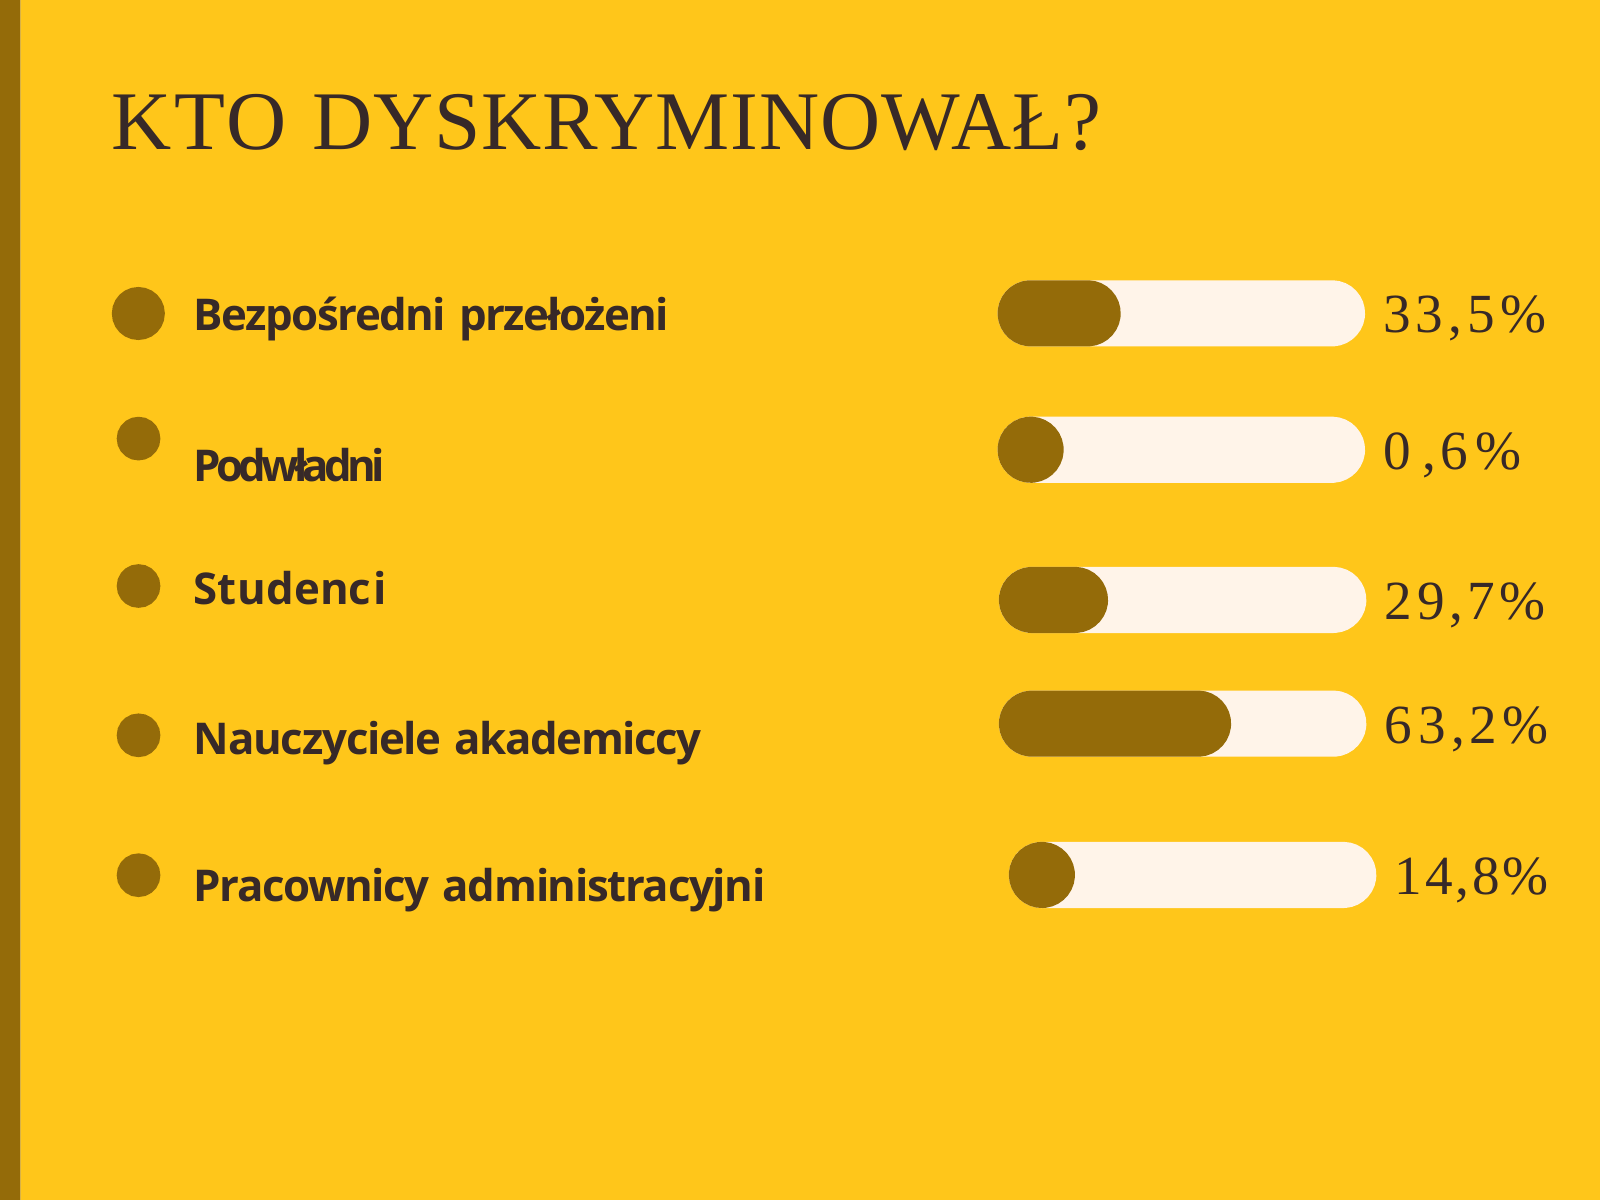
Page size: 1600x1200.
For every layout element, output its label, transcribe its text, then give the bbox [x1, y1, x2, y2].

title KTO DYSKRYMINOWAŁ? [109, 63, 1126, 267]
text_box Podwładni [191, 435, 412, 490]
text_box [997, 416, 1366, 484]
text_box 33,5% [1381, 275, 1553, 344]
text_box [111, 286, 165, 341]
text_box [116, 853, 161, 898]
text_box Pracownicy administracyjni [191, 855, 845, 911]
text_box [998, 566, 1367, 634]
text_box [116, 564, 161, 608]
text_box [997, 280, 1366, 347]
text_box [0, 0, 21, 1200]
text_box [116, 713, 161, 758]
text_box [998, 690, 1367, 758]
text_box 0,6% [1381, 412, 1528, 481]
text_box Studenci [191, 559, 401, 614]
text_box [116, 416, 161, 461]
text_box Bezpośredni przełożeni [191, 284, 739, 340]
text_box [21, 0, 1600, 1200]
text_box 14,8% [1392, 837, 1555, 906]
text_box 29,7% 63,2% [1382, 562, 1555, 755]
text_box Nauczyciele akademiccy [191, 708, 767, 763]
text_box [1008, 841, 1377, 909]
